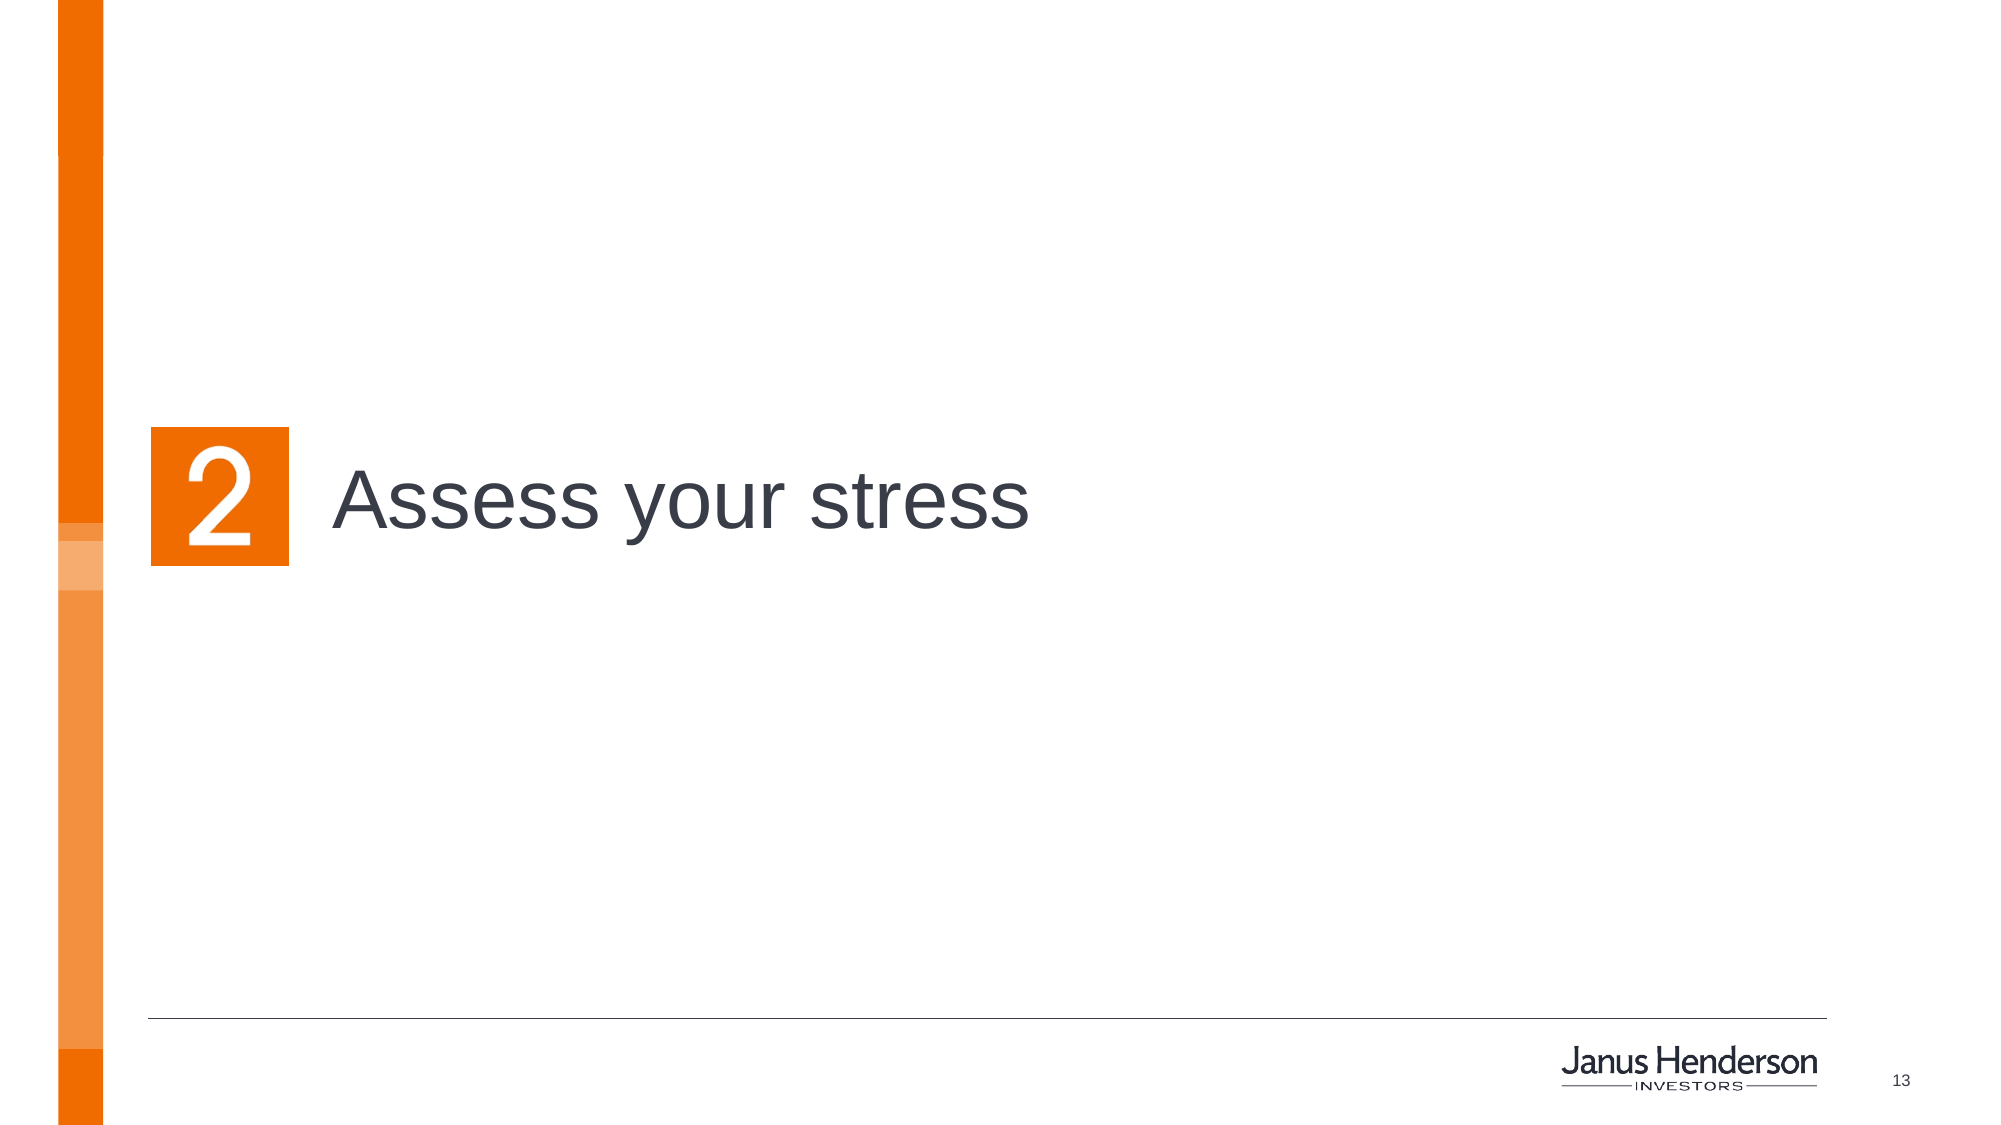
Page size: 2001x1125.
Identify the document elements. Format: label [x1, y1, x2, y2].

picture [1533, 1016, 1845, 1119]
text_box [150, 426, 1186, 566]
text_box [58, 0, 104, 1125]
